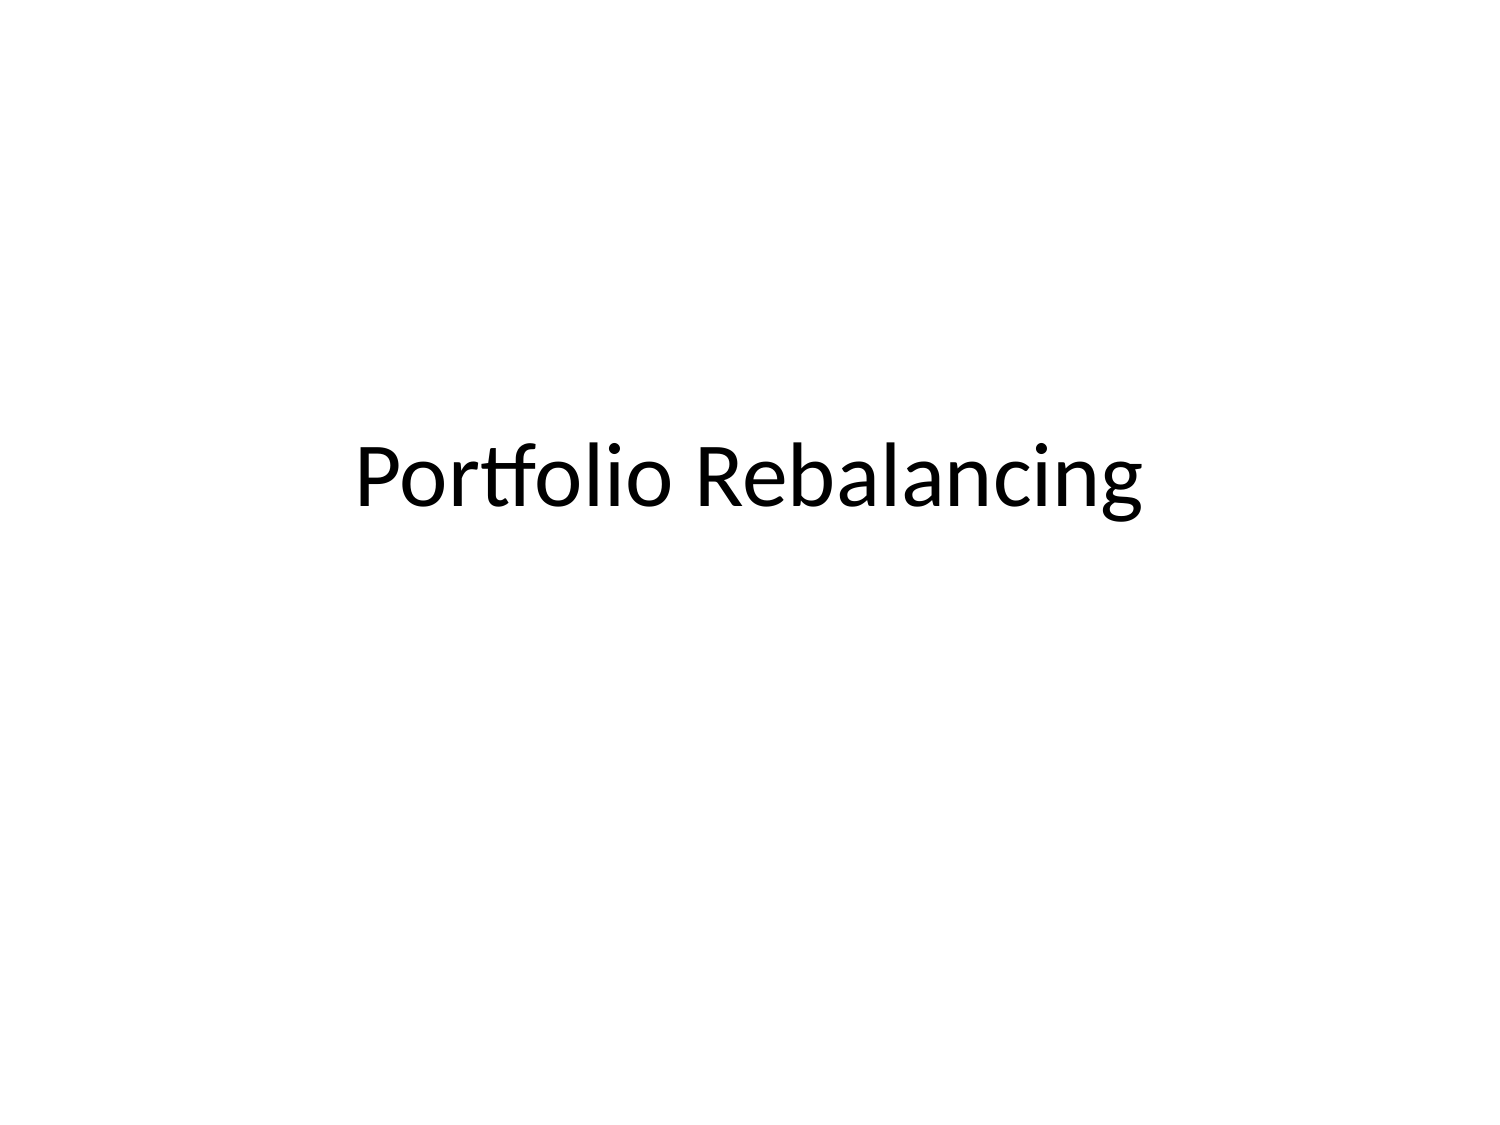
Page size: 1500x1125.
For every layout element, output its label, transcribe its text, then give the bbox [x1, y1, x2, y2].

title Portfolio Rebalancing [112, 349, 1388, 591]
